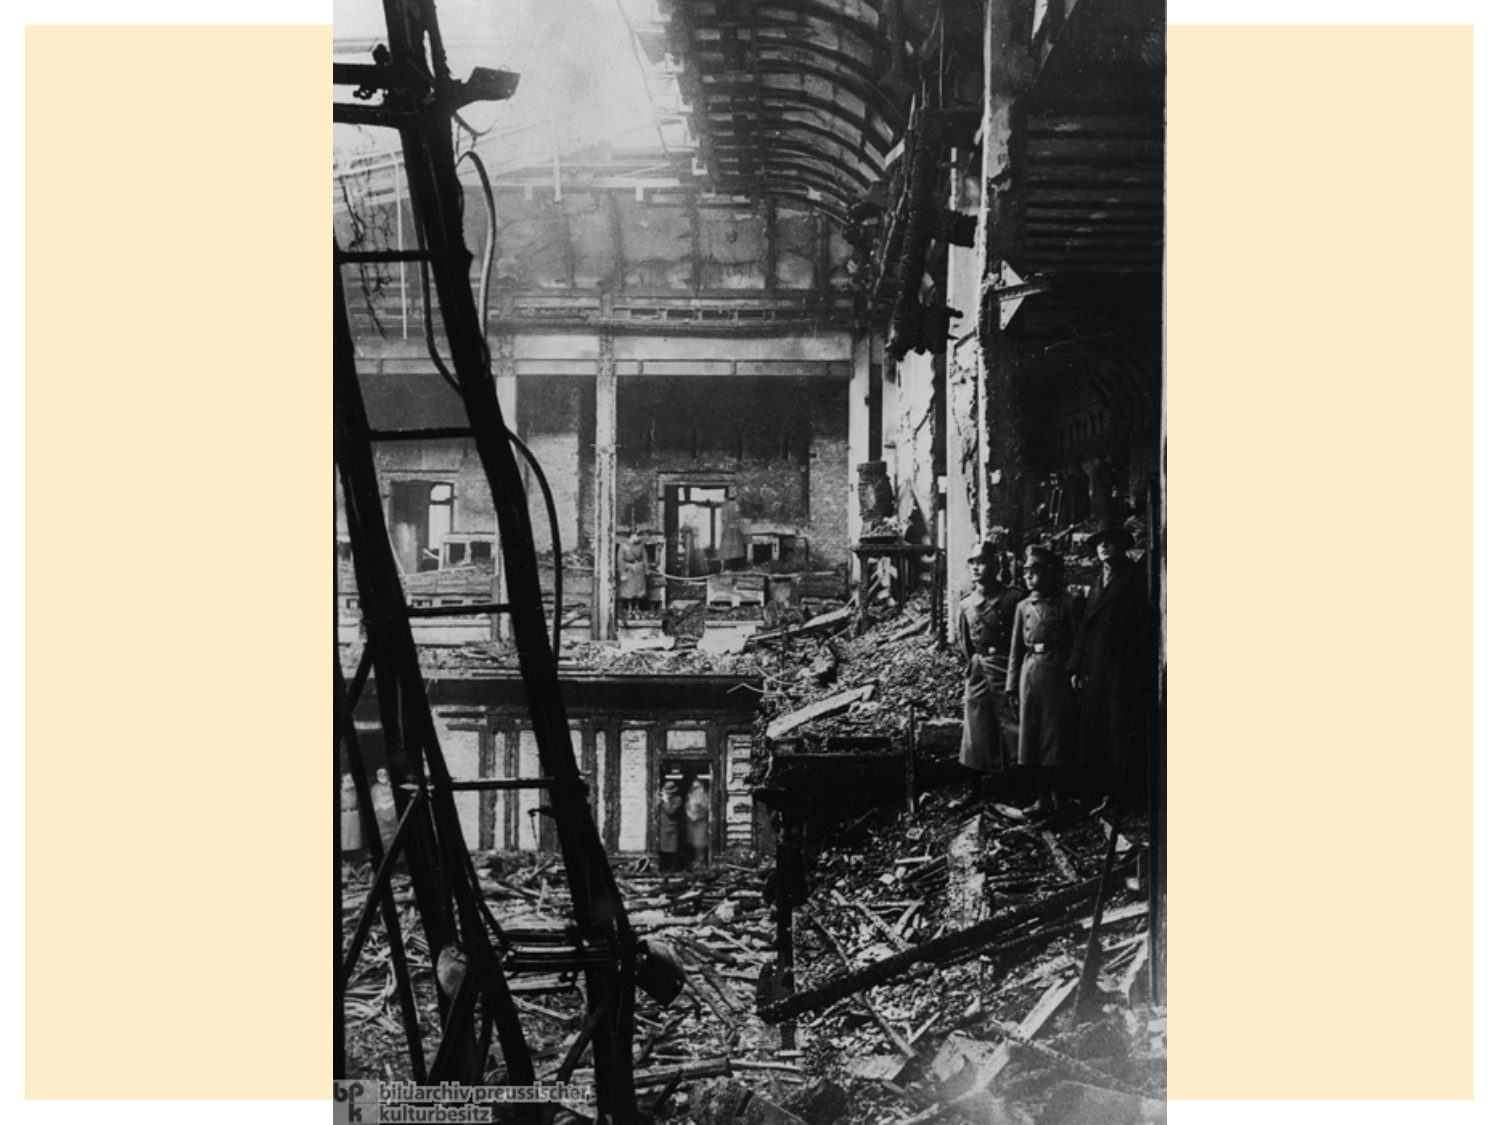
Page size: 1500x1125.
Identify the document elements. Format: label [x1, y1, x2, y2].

picture [332, 0, 1168, 1125]
